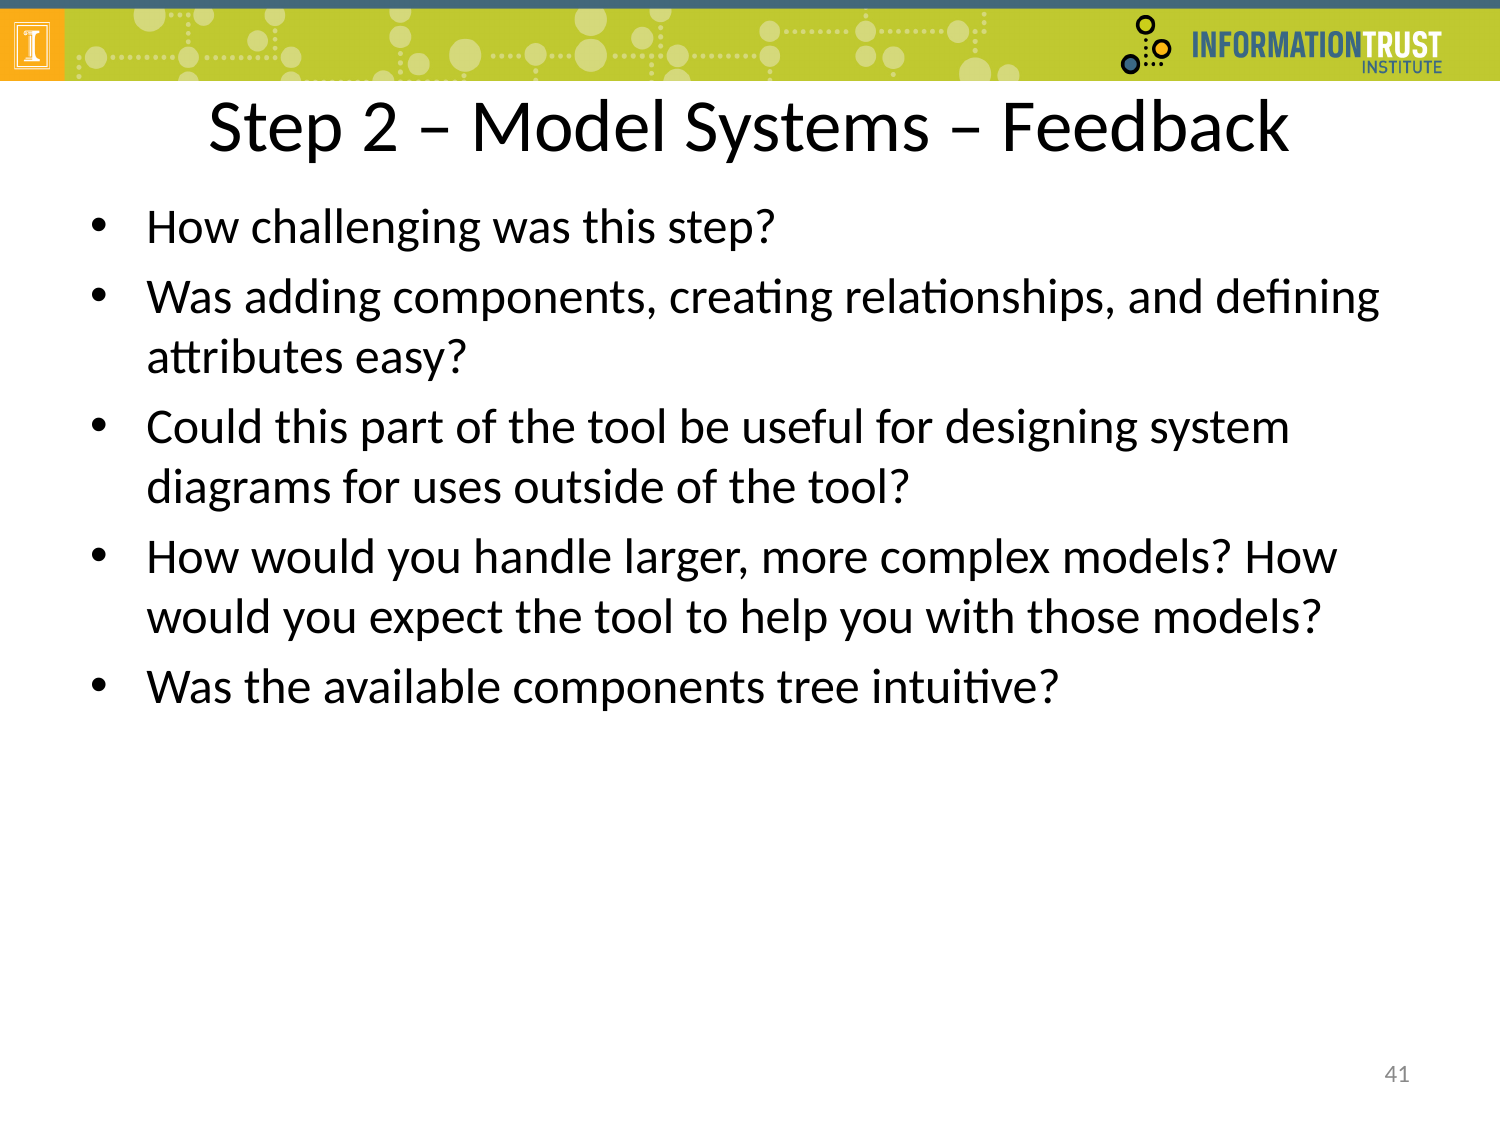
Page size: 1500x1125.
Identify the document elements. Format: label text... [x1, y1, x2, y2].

list How challenging was this step? Was adding components, creating relationships, and defining attributes easy? Could this part of the tool be useful for designing system diagrams for uses outside of the tool? How would you handle larger, more complex models? How would you expect the tool to help you with those models? Was the available components tree intuitive? [75, 186, 1425, 1043]
picture [0, 0, 1500, 81]
slide_number 41 [1074, 1042, 1425, 1103]
title Step 2 – Model Systems – Feedback [75, 80, 1425, 163]
